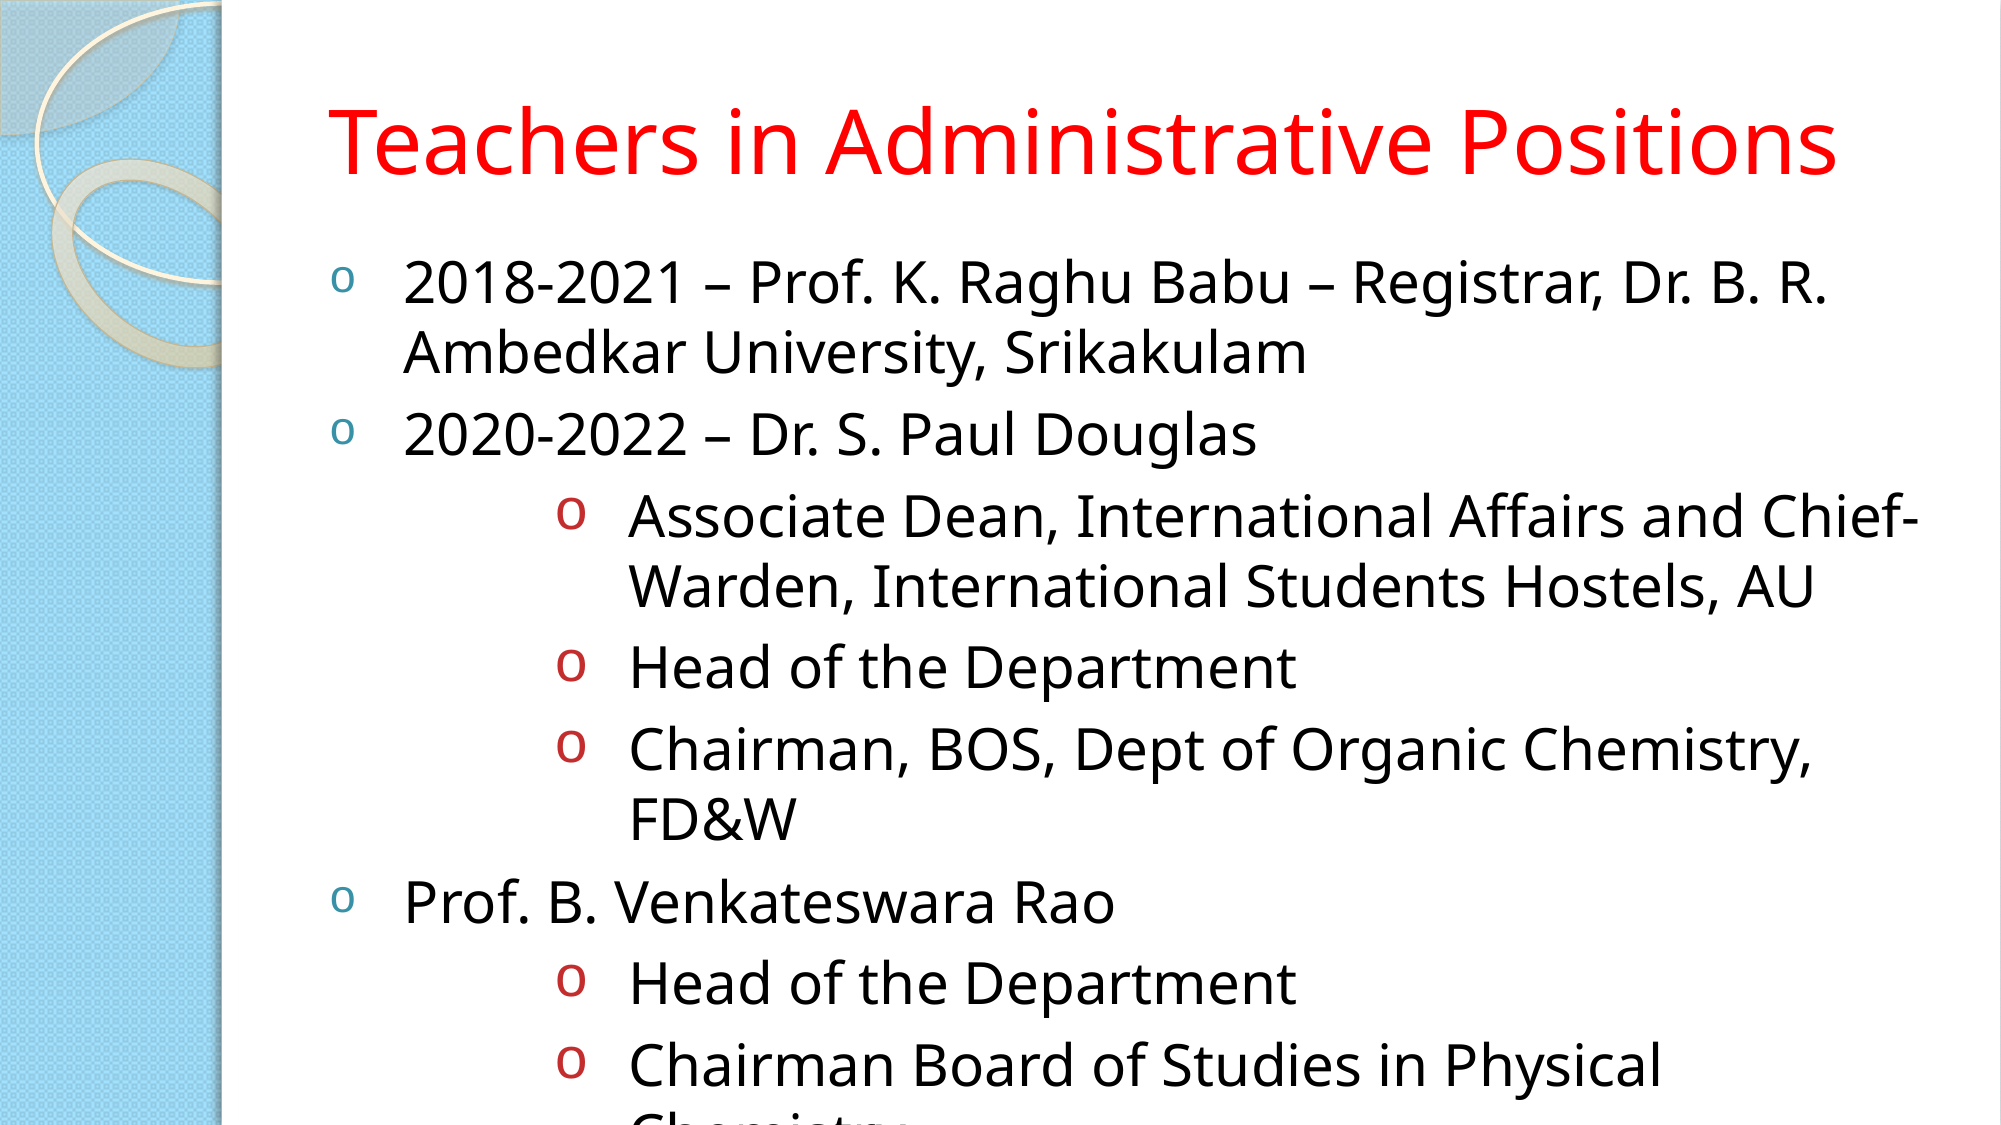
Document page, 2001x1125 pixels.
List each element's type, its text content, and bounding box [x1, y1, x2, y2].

title Teachers in Administrative Positions [313, 45, 1954, 233]
list 2018-2021 – Prof. K. Raghu Babu – Registrar, Dr. B. R. Ambedkar University, Srikakulam 2020-2022 – Dr. S. Paul Douglas Associate Dean, International Affairs and Chief-Warden, International Students Hostels, AU Head of the Department Chairman, BOS, Dept of Organic Chemistry, FD&W Prof. B. Venkateswara Rao Head of the Department Chairman Board of Studies in Physical Chemistry [313, 237, 1954, 1125]
